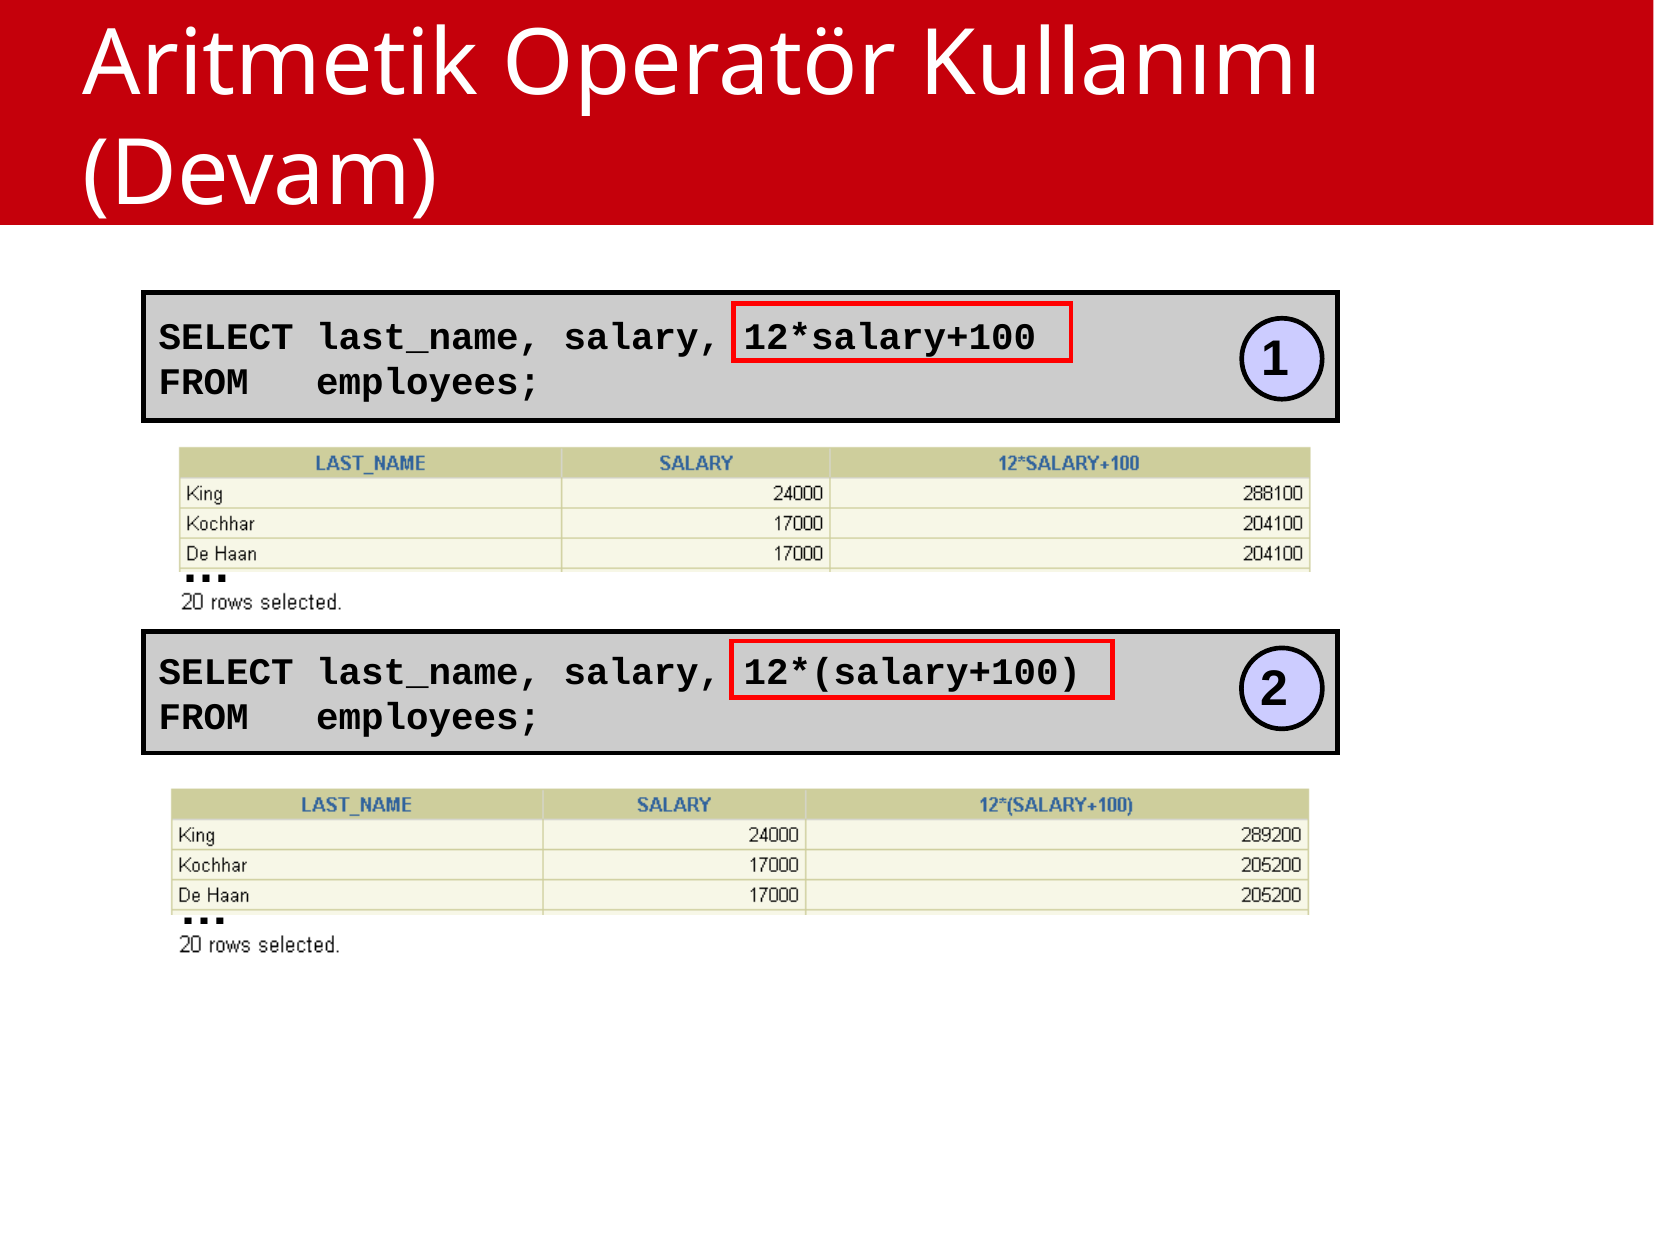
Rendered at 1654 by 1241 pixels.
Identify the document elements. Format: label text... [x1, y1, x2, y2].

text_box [166, 785, 1315, 956]
text_box [731, 640, 1113, 698]
text_box 1 [1241, 318, 1323, 400]
text_box SELECT last_name, salary, 12*salary+100 FROM employees; [143, 292, 1338, 421]
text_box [175, 443, 1315, 613]
text_box [733, 303, 1072, 361]
text_box 2 [1241, 647, 1323, 729]
title Aritmetik Operatör Kullanımı (Devam) [82, 9, 1654, 217]
text_box SELECT last_name, salary, 12*(salary+100) FROM employees; [143, 631, 1338, 754]
